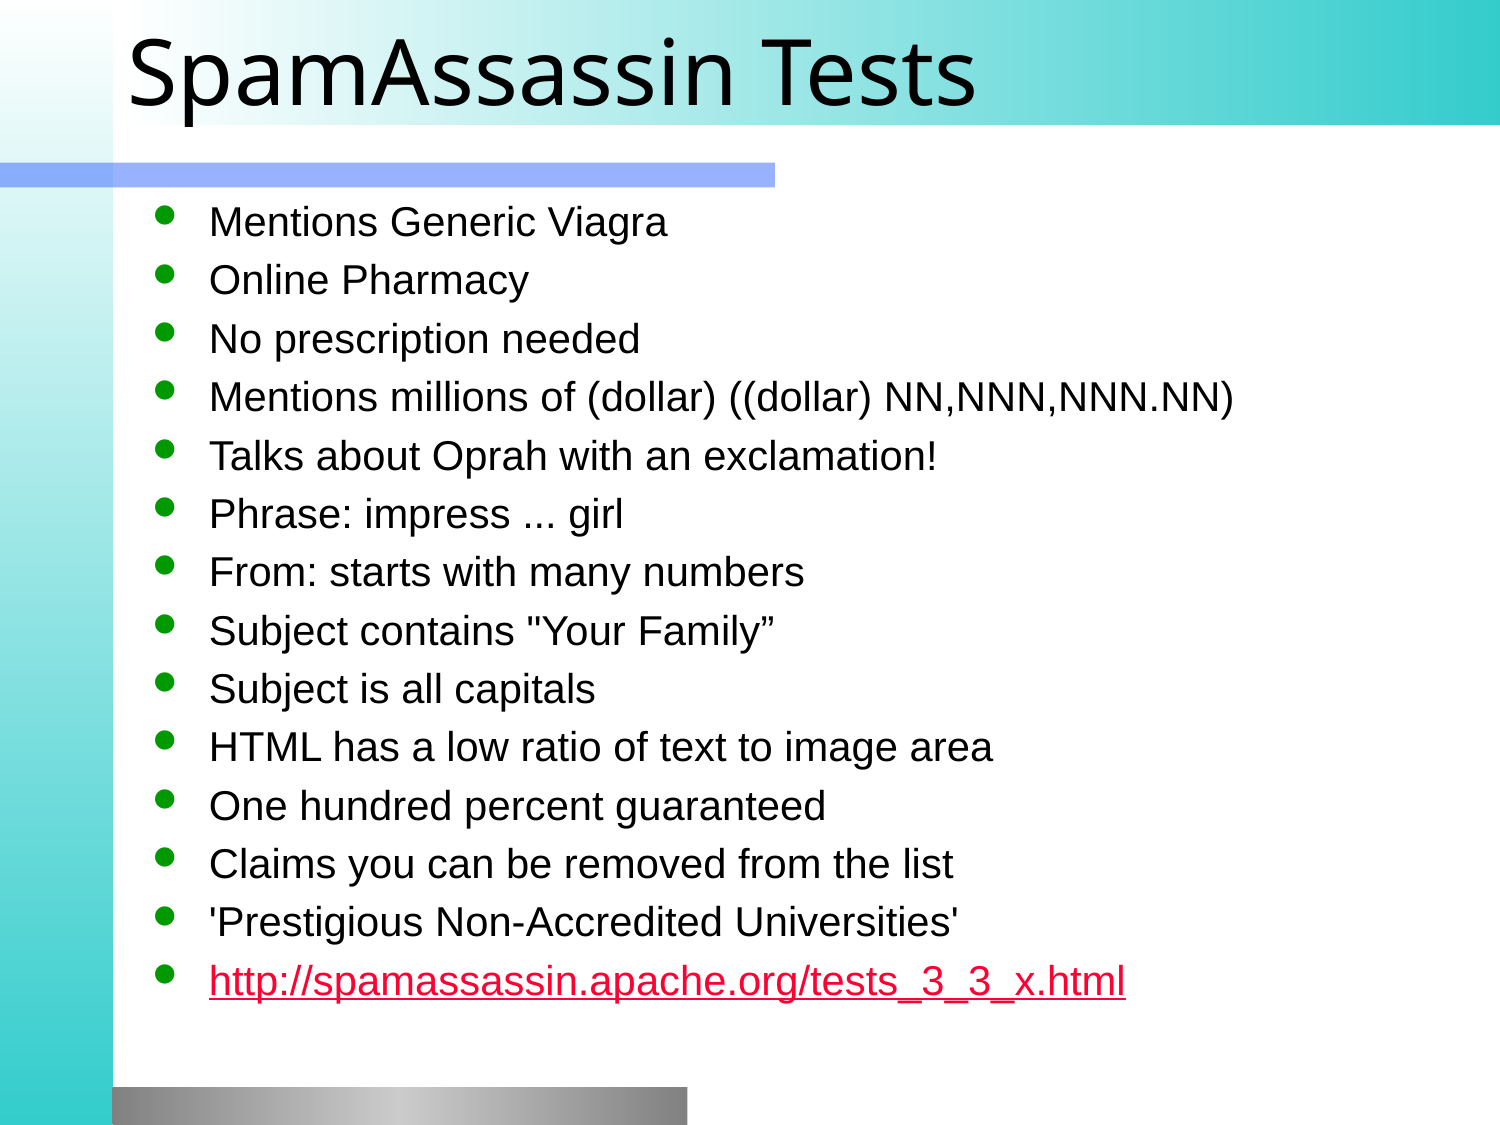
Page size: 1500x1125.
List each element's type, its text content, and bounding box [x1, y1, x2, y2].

title SpamAssassin Tests [112, 0, 1388, 138]
list Mentions Generic Viagra Online Pharmacy No prescription needed Mentions millions of (dollar) ((dollar) NN,NNN,NNN.NN) Talks about Oprah with an exclamation! Phrase: impress ... girl From: starts with many numbers Subject contains "Your Family” Subject is all capitals HTML has a low ratio of text to image area One hundred percent guaranteed Claims you can be removed from the list 'Prestigious Non-Accredited Universities' http://spamassassin.apache.org/tests_3_3_x.html [137, 187, 1413, 1063]
